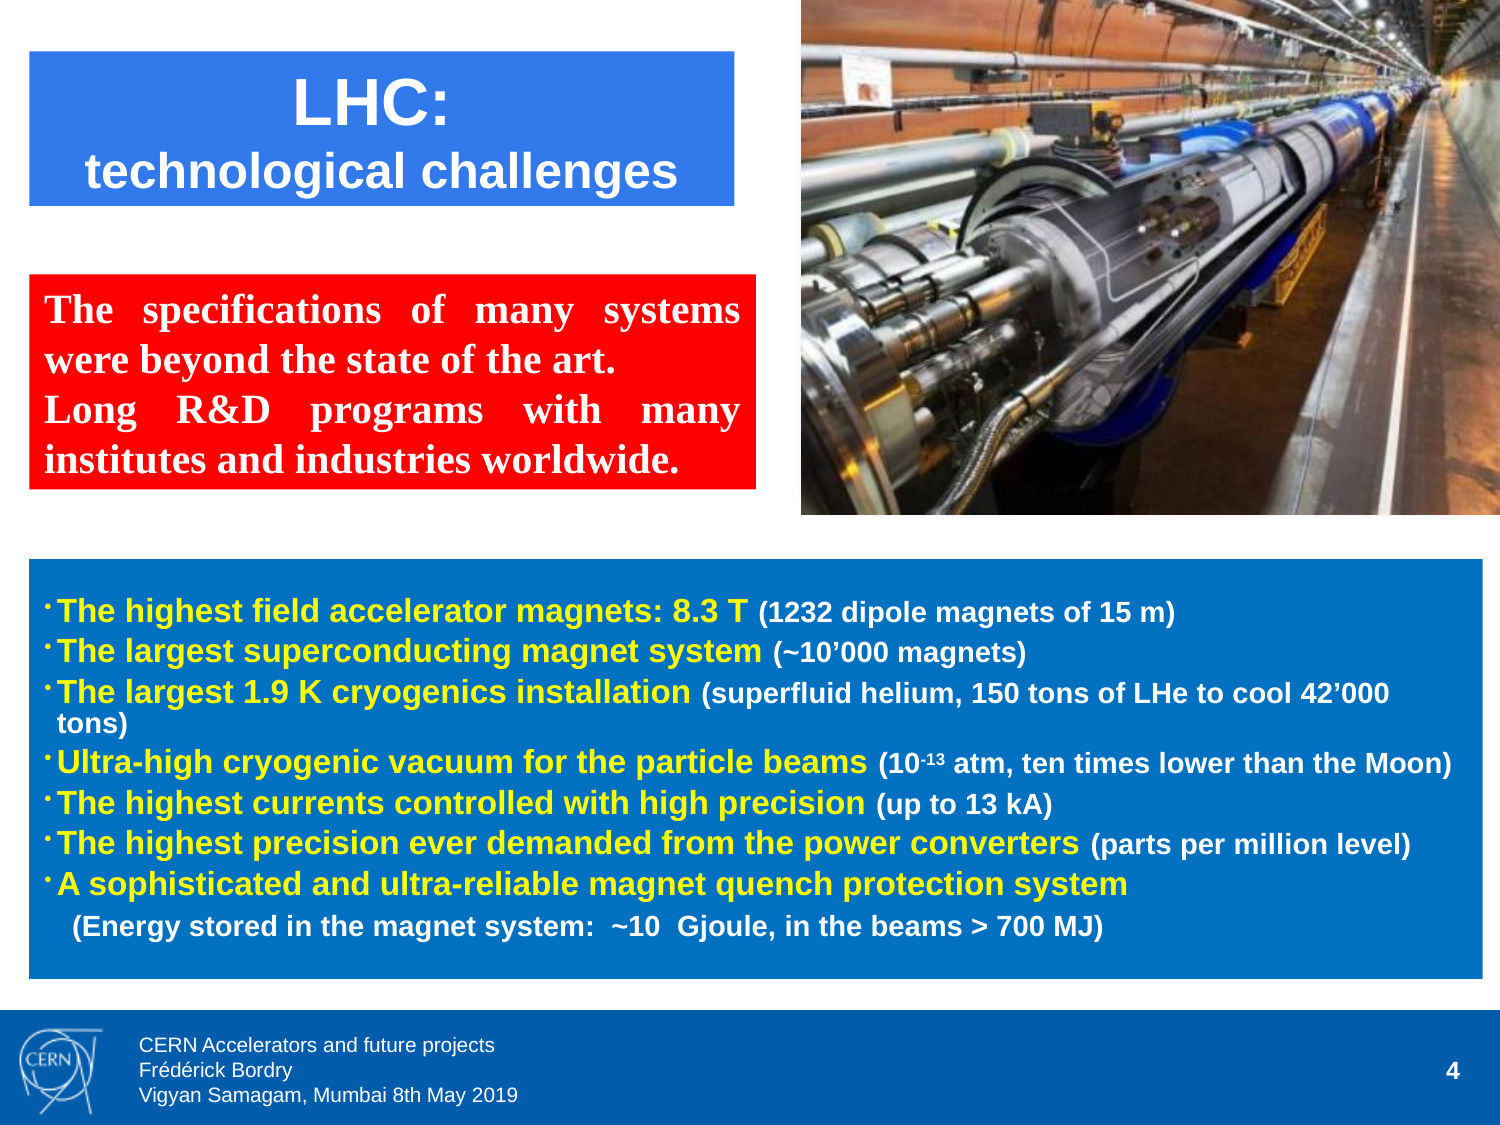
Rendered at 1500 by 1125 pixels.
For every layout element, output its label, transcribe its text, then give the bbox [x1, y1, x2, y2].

text_box The highest field accelerator magnets: 8.3 T (1232 dipole magnets of 15 m) The largest superconducting magnet system (~10’000 magnets) The largest 1.9 K cryogenics installation (superfluid helium, 150 tons of LHe to cool 42’000 tons) Ultra-high cryogenic vacuum for the particle beams (10-13 atm, ten times lower than the Moon) The highest currents controlled with high precision (up to 13 kA) The highest precision ever demanded from the power converters (parts per million level) A sophisticated and ultra-reliable magnet quench protection system (Energy stored in the magnet system: ~10 Gjoule, in the beams > 700 MJ) [29, 559, 1483, 979]
text_box LHC: technological challenges [29, 51, 735, 206]
text_box The specifications of many systems were beyond the state of the art. Long R&D programs with many institutes and industries worldwide. [29, 274, 756, 490]
picture [801, 0, 1500, 515]
